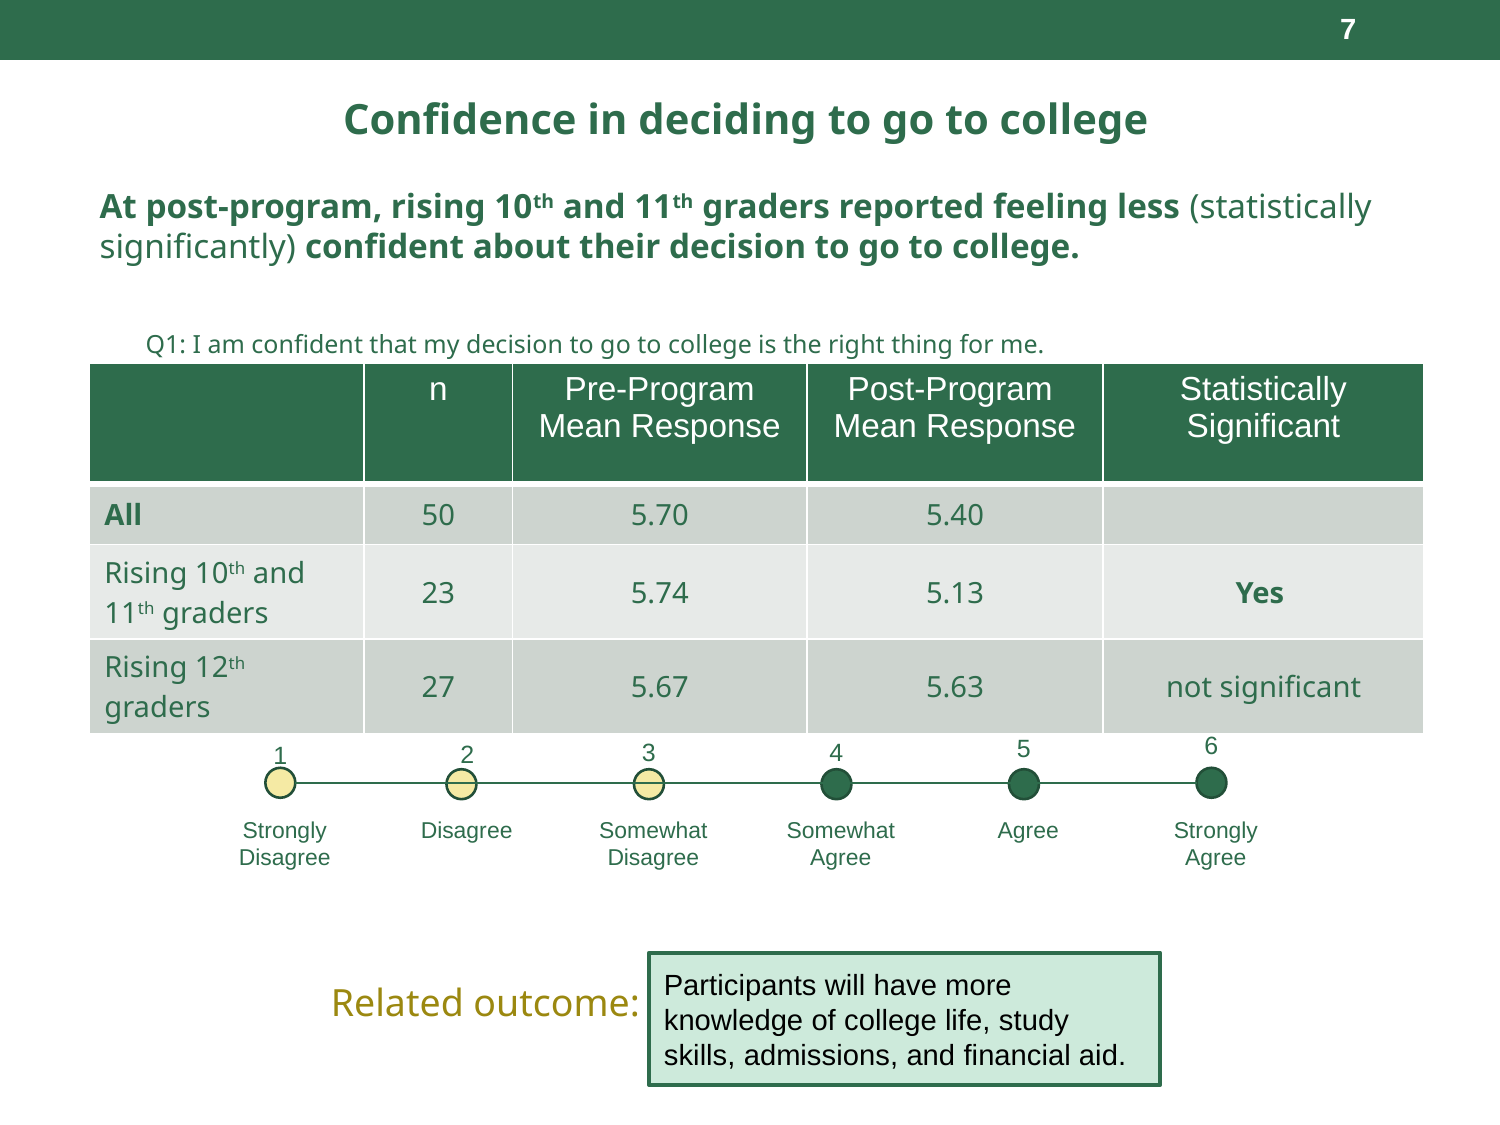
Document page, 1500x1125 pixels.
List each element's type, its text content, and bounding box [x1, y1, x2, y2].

text_box Strongly Agree [1131, 808, 1300, 878]
text_box Strongly Disagree [200, 808, 369, 878]
text_box [632, 774, 666, 779]
text_box Q1: I am confident that my decision to go to college is the right thing for me. [130, 320, 1061, 366]
table_cell Rising 10th and 11th graders [90, 545, 363, 638]
text_box [820, 774, 853, 779]
text_box [263, 777, 298, 800]
text_box 3 [627, 728, 666, 774]
table_cell [1104, 487, 1423, 544]
table_header [819, 784, 854, 789]
text_box 5 [1002, 725, 1041, 770]
text_box [1008, 791, 1040, 802]
table_header Statistically Significant [1104, 364, 1423, 481]
table_cell 5.63 [808, 640, 1102, 733]
text_box 2 [445, 731, 481, 777]
text_box Disagree [382, 808, 551, 851]
table_cell Rising 12th graders [90, 640, 363, 733]
text_box [1007, 770, 1041, 779]
table_cell not significant [1104, 640, 1423, 733]
table_header Pre-Program Mean Response [513, 366, 806, 481]
text_box Agree [944, 808, 1113, 851]
table_cell All [90, 487, 363, 544]
table_cell Yes [1104, 545, 1423, 638]
text_box Confidence in deciding to go to college [328, 85, 1164, 177]
text_box 1 [258, 731, 298, 777]
table_cell 50 [365, 487, 512, 544]
table_header Post-Program Mean Response [808, 364, 1102, 481]
slide_number 7 [1325, 0, 1500, 55]
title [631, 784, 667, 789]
table_header n [365, 366, 512, 481]
table_cell 5.74 [513, 545, 806, 638]
text_box 4 [814, 728, 854, 774]
table_cell 5.40 [808, 487, 1102, 544]
text_box [633, 791, 665, 802]
text_box [820, 791, 853, 802]
table_cell 5.70 [513, 487, 806, 544]
table_cell 5.67 [513, 640, 806, 733]
table_header [90, 364, 363, 481]
text_box 6 [1189, 722, 1229, 767]
text_box Participants will have more knowledge of college life, study skills, admissions, and financial aid. [647, 951, 1162, 1087]
text_box [1194, 767, 1229, 800]
table_cell 23 [365, 545, 512, 638]
table_cell 27 [365, 640, 512, 733]
text_box Somewhat Agree [756, 808, 925, 878]
table_cell 5.13 [808, 545, 1102, 638]
text_box [445, 791, 478, 802]
text_box At post-program, rising 10th and 11th graders reported feeling less (statistically significantly) confident about their decision to go to college. [84, 177, 1434, 273]
text_box Somewhat Disagree [569, 808, 738, 878]
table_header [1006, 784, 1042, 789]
text_box Related outcome: [204, 971, 655, 1031]
text_box [444, 784, 479, 789]
